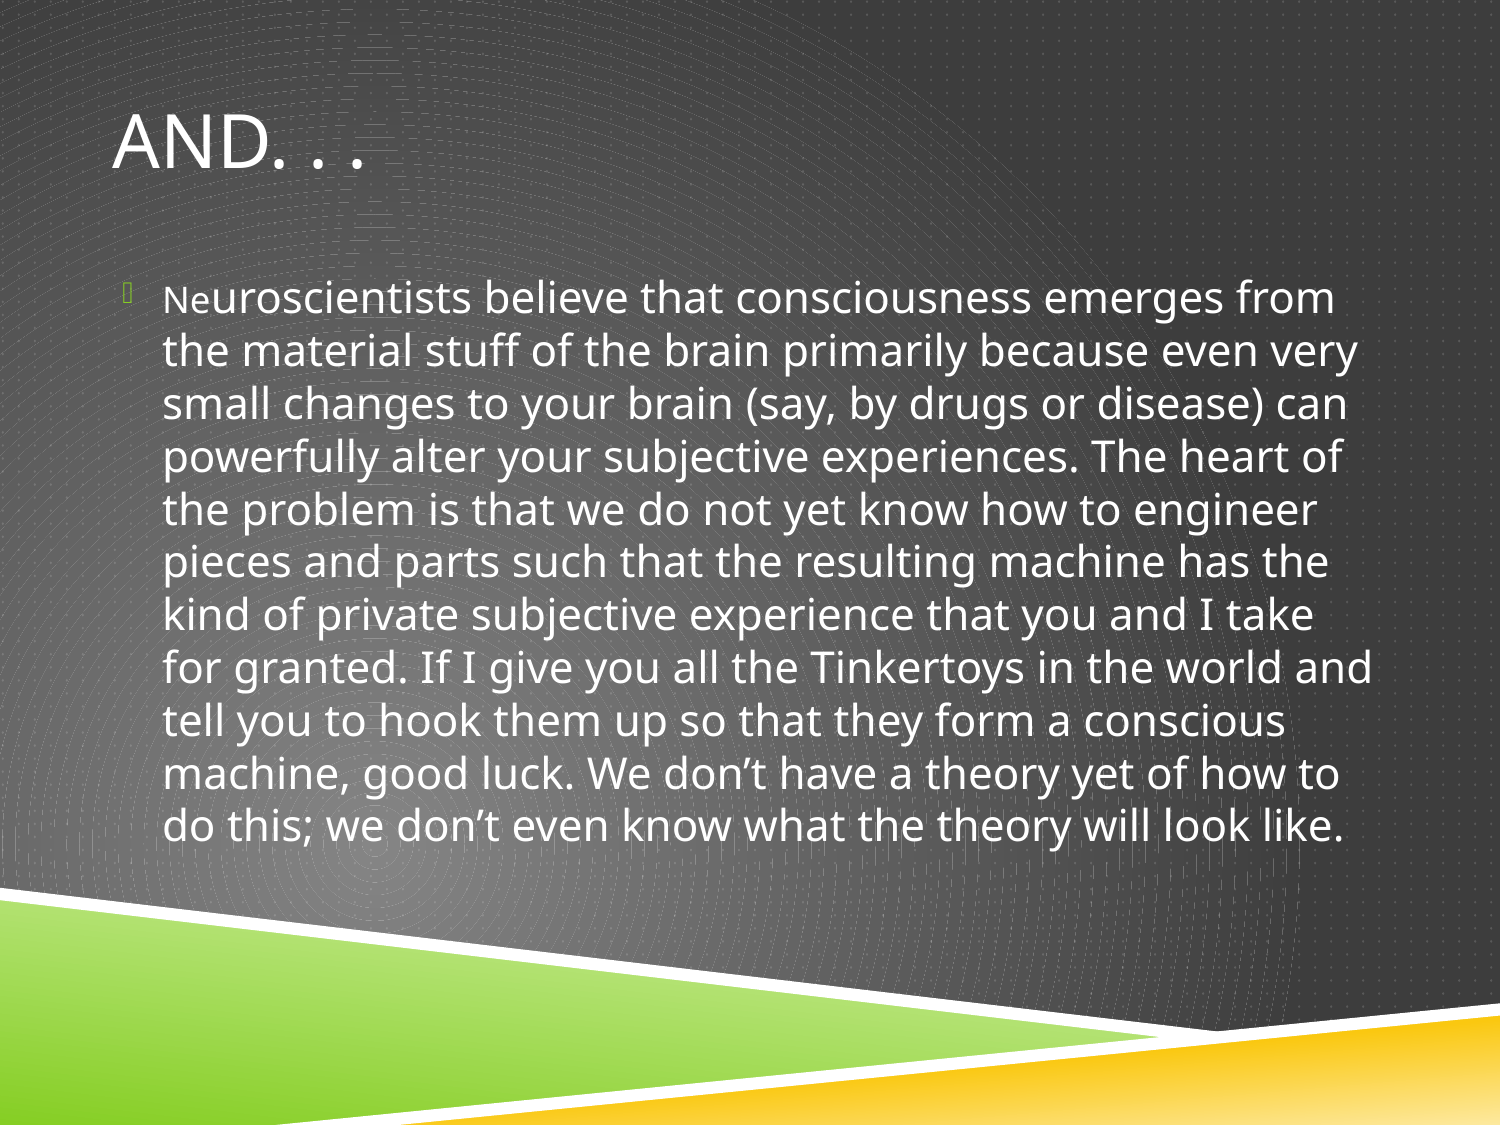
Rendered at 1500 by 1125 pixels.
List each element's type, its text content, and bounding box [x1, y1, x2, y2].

title And. . . [112, 45, 1388, 233]
list Neuroscientists believe that consciousness emerges from the material stuff of the brain primarily because even very small changes to your brain (say, by drugs or disease) can powerfully alter your subjective experiences. The heart of the problem is that we do not yet know how to engineer pieces and parts such that the resulting machine has the kind of private subjective experience that you and I take for granted. If I give you all the Tinkertoys in the world and tell you to hook them up so that they form a conscious machine, good luck. We don’t have a theory yet of how to do this; we don’t even know what the theory will look like. [112, 262, 1388, 875]
